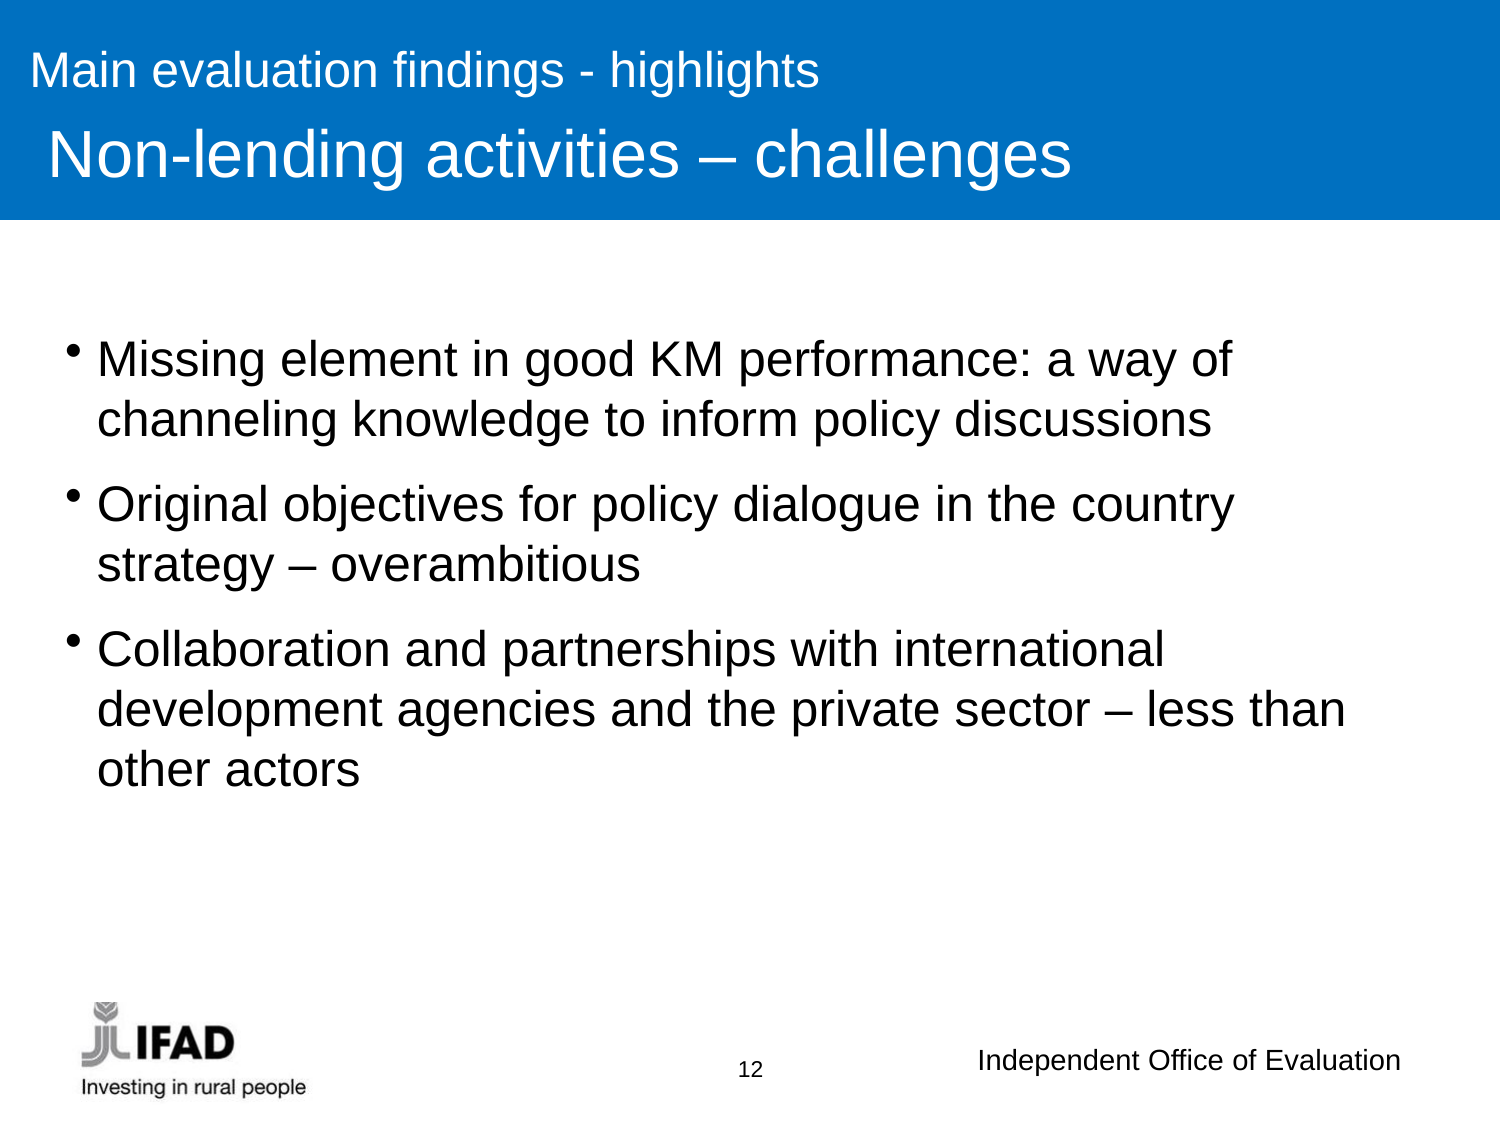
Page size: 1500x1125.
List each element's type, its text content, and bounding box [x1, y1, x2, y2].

list Missing element in good KM performance: a way of channeling knowledge to inform policy discussions Original objectives for policy dialogue in the country strategy – overambitious Collaboration and partnerships with international development agencies and the private sector – less than other actors [63, 324, 1354, 1002]
picture [64, 1002, 320, 1106]
text_box 12 [723, 1047, 786, 1090]
list Main evaluation findings - highlights Non-lending activities – challenges [29, 42, 1459, 185]
